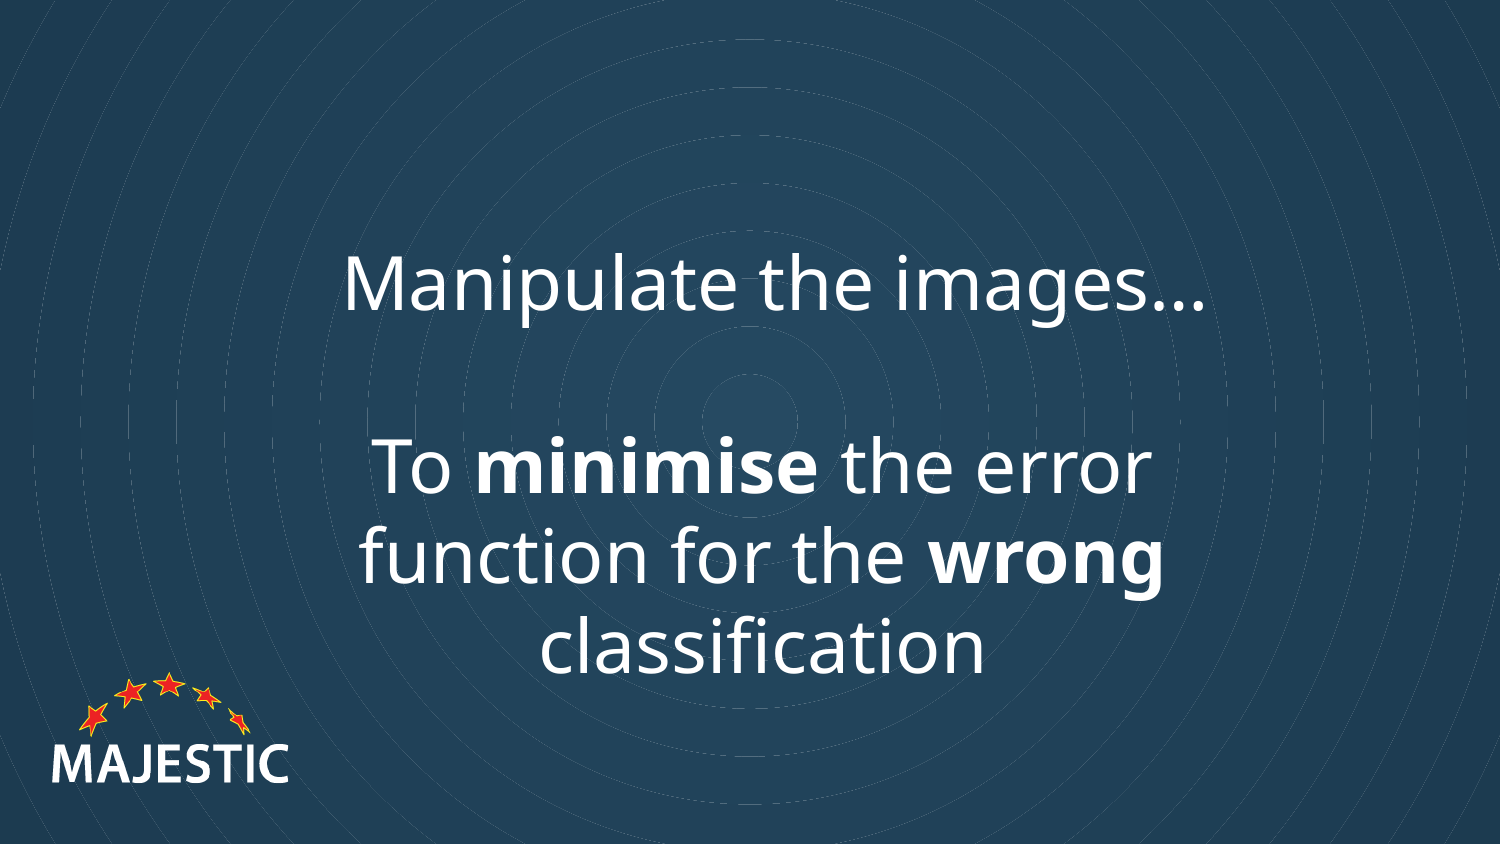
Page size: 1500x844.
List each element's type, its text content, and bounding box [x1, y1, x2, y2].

text_box Manipulate the images… [324, 227, 1226, 333]
text_box [124, 542, 226, 633]
picture [50, 669, 289, 785]
text_box [124, 25, 1378, 189]
text_box [103, 253, 1398, 542]
text_box [1300, 542, 1378, 633]
text_box To minimise the error function for the wrong classification [226, 411, 1300, 697]
